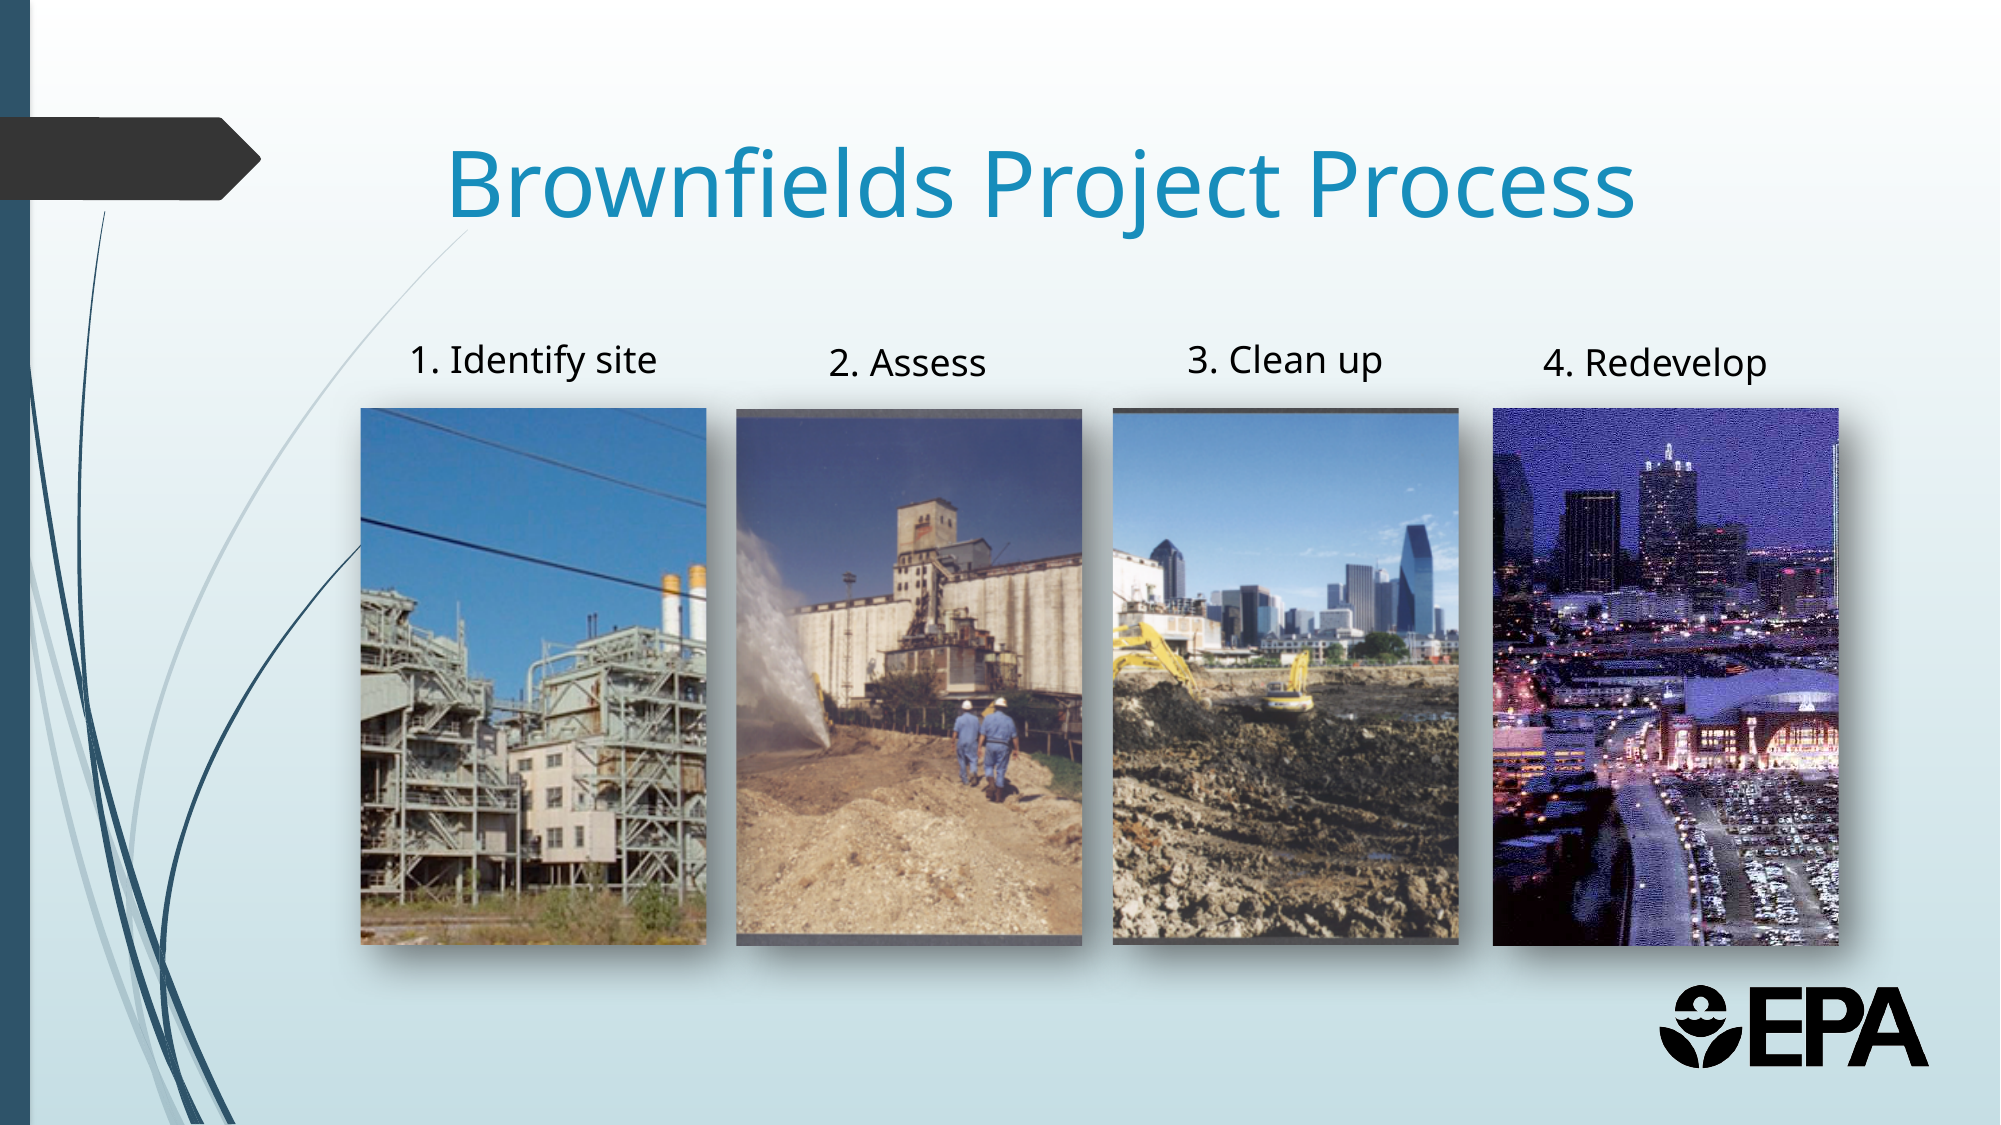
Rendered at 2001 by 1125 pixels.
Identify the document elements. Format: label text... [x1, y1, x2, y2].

text_box 4. Redevelop [1528, 331, 1865, 392]
picture [1659, 985, 1933, 1073]
title Brownfields Project Process [310, 116, 1773, 244]
picture [1492, 408, 1839, 946]
picture [1112, 407, 1459, 945]
text_box 1. Identify site [394, 328, 673, 389]
picture [360, 407, 707, 945]
picture [736, 408, 1083, 946]
text_box 2. Assess [813, 331, 1002, 392]
text_box 3. Clean up [1172, 328, 1399, 389]
